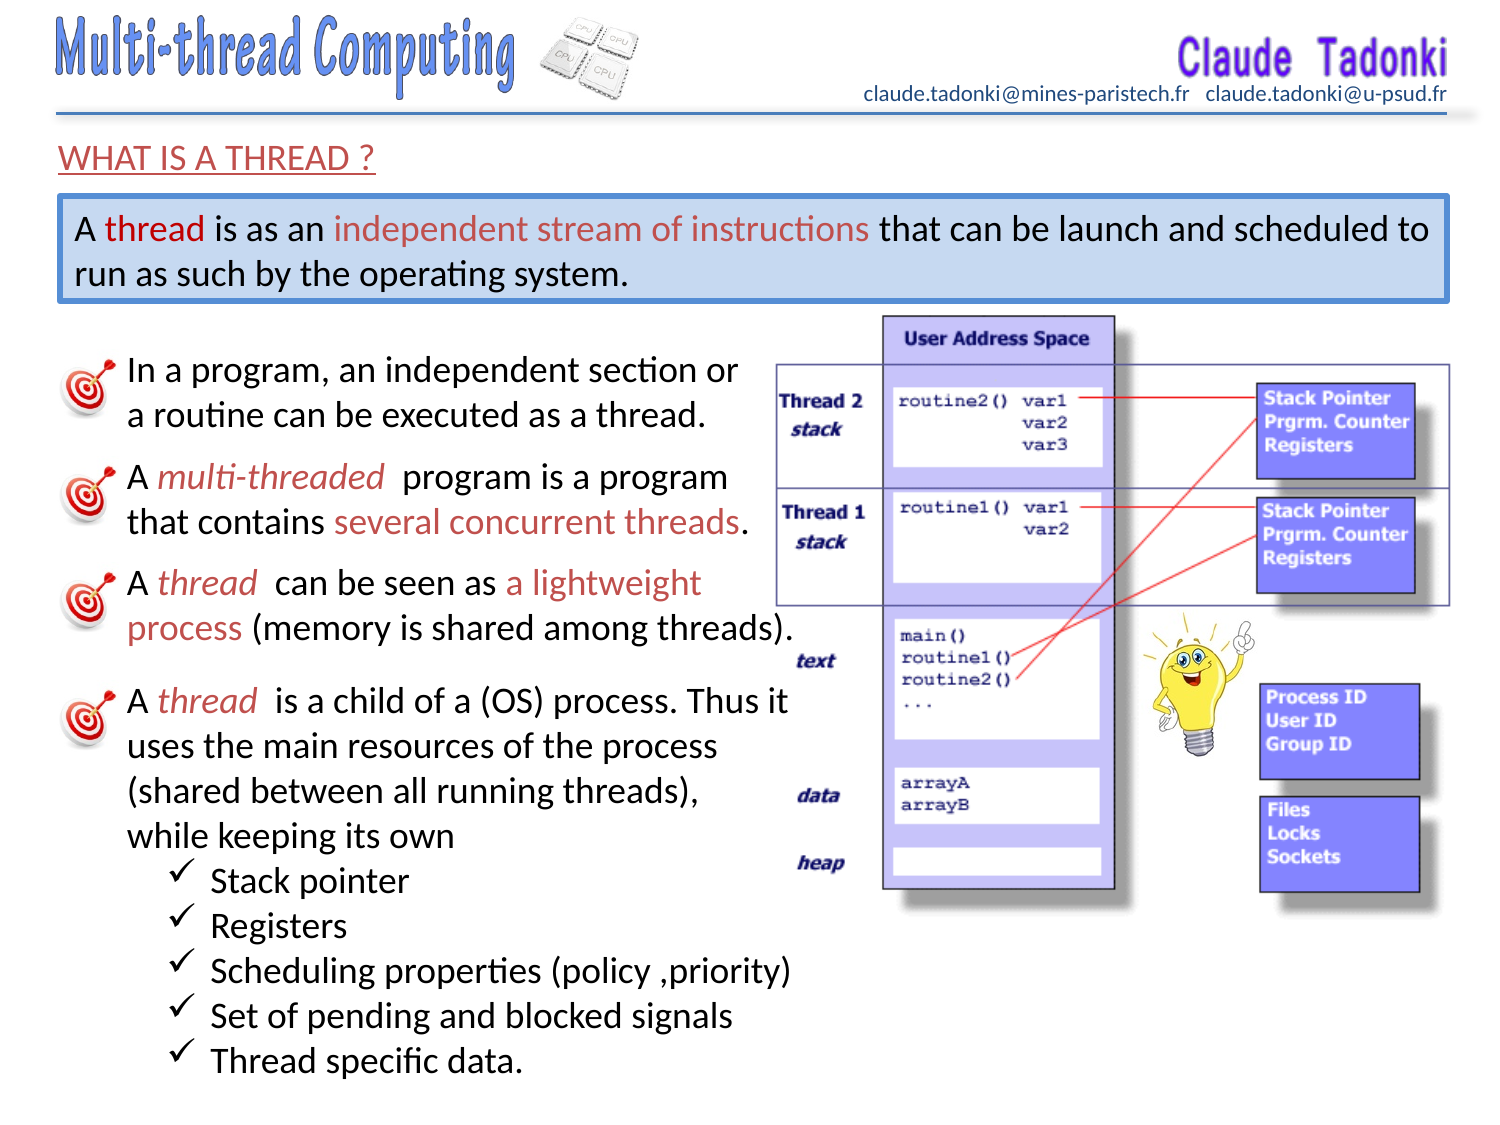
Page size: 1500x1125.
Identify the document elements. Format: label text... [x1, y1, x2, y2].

picture [773, 314, 1477, 937]
picture [525, 9, 651, 105]
text_box WHAT IS A THREAD ? [43, 125, 391, 186]
text_box A multi-threaded program is a program that contains several concurrent threads. [112, 444, 768, 550]
text_box A thread is a child of a (OS) process. Thus it uses the main resources of the process (shared between all running threads), while keeping its own Stack pointer Registers Scheduling properties (policy ,priority) Set of pending and blocked signals Thread specific data. [112, 669, 857, 1089]
text_box A thread can be seen as a lightweight process (memory is shared among threads). [112, 550, 768, 656]
text_box claude.tadonki@mines-paristech.fr claude.tadonki@u-psud.fr [848, 70, 1469, 113]
picture [52, 562, 125, 634]
picture [1177, 32, 1448, 82]
text_box In a program, an independent section or a routine can be executed as a thread. [112, 338, 762, 443]
picture [52, 456, 125, 528]
text_box A thread is as an independent stream of instructions that can be launch and scheduled to run as such by the operating system. [59, 196, 1447, 301]
picture [52, 349, 125, 421]
picture [52, 680, 125, 752]
picture [55, 13, 514, 101]
